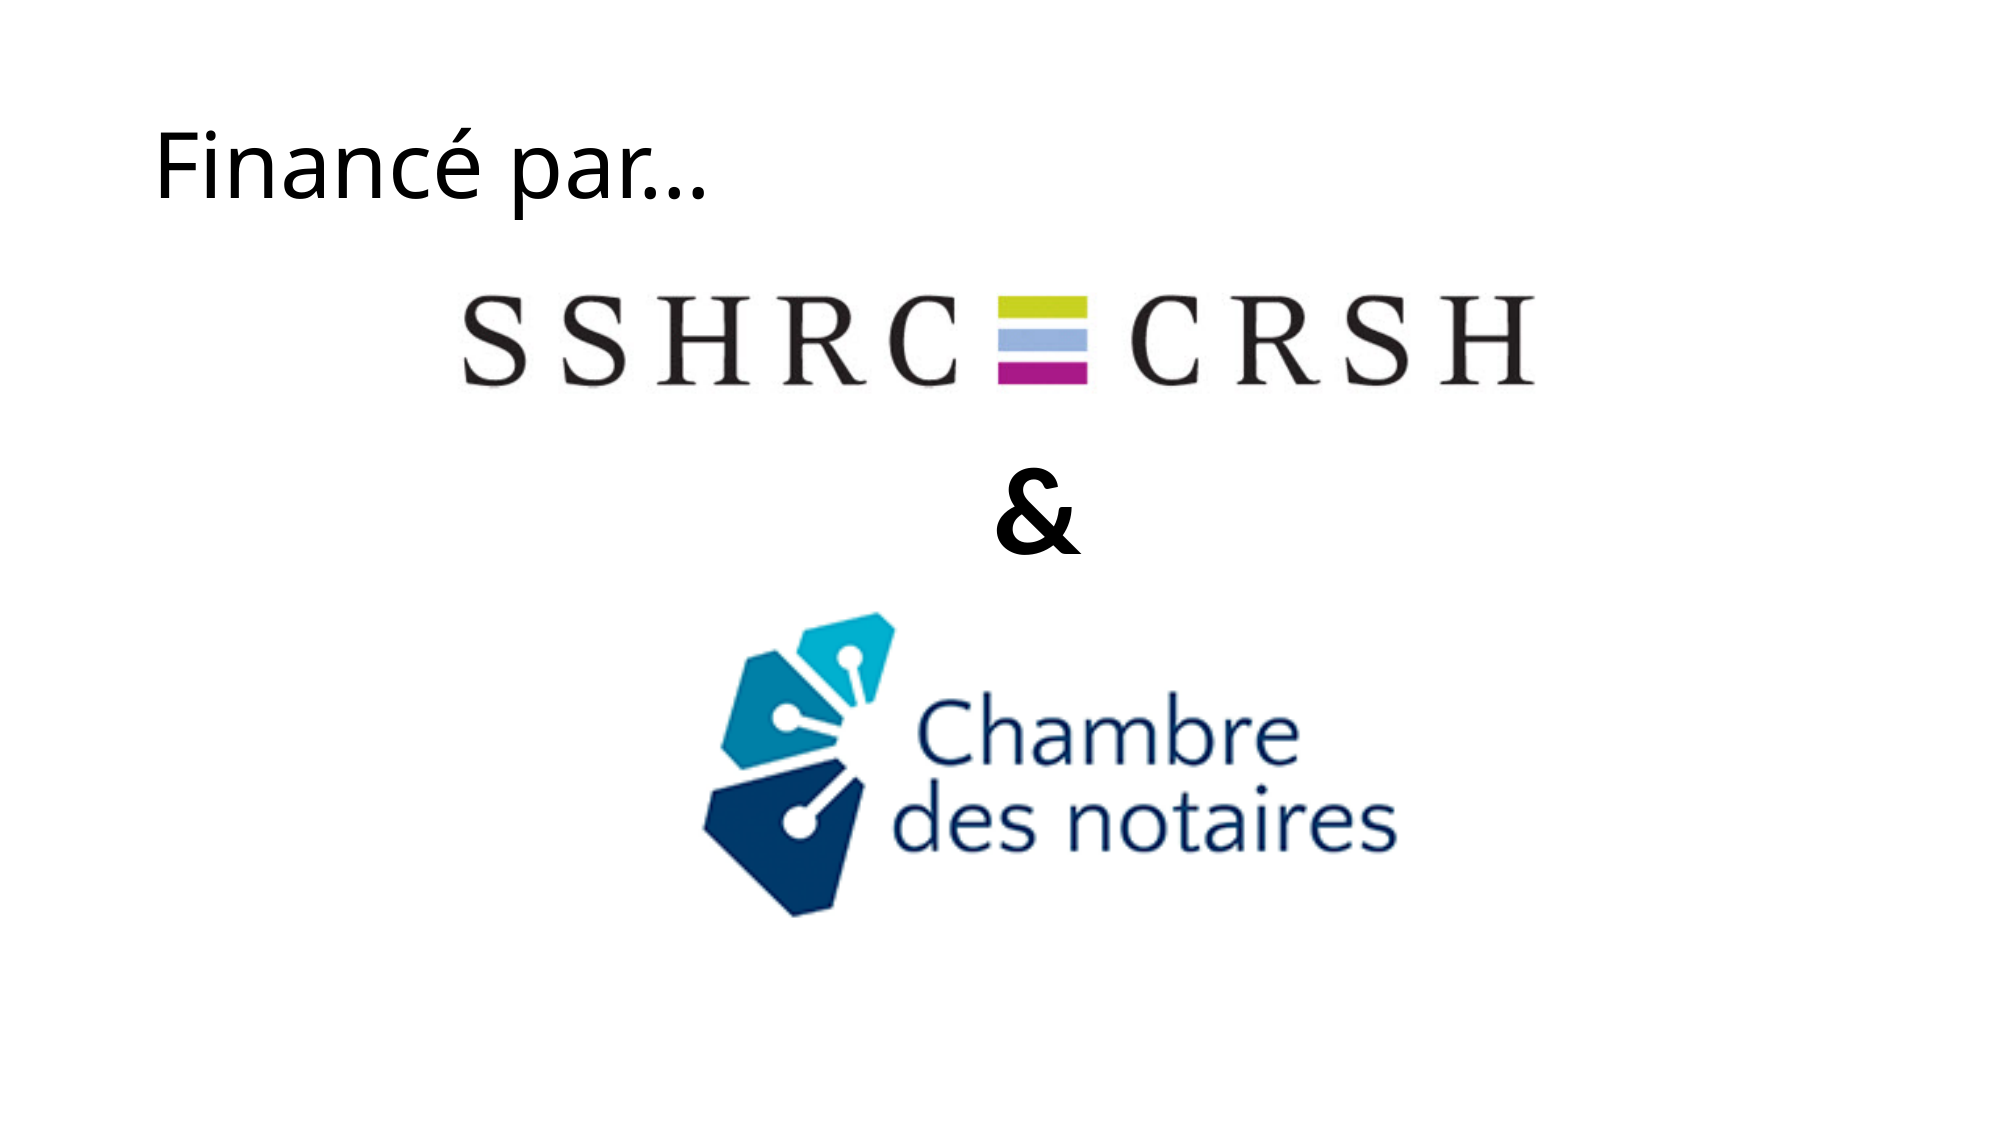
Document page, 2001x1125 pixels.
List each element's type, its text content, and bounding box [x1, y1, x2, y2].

title Financé par… [137, 59, 1863, 278]
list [446, 268, 1554, 408]
picture [660, 413, 1450, 1125]
